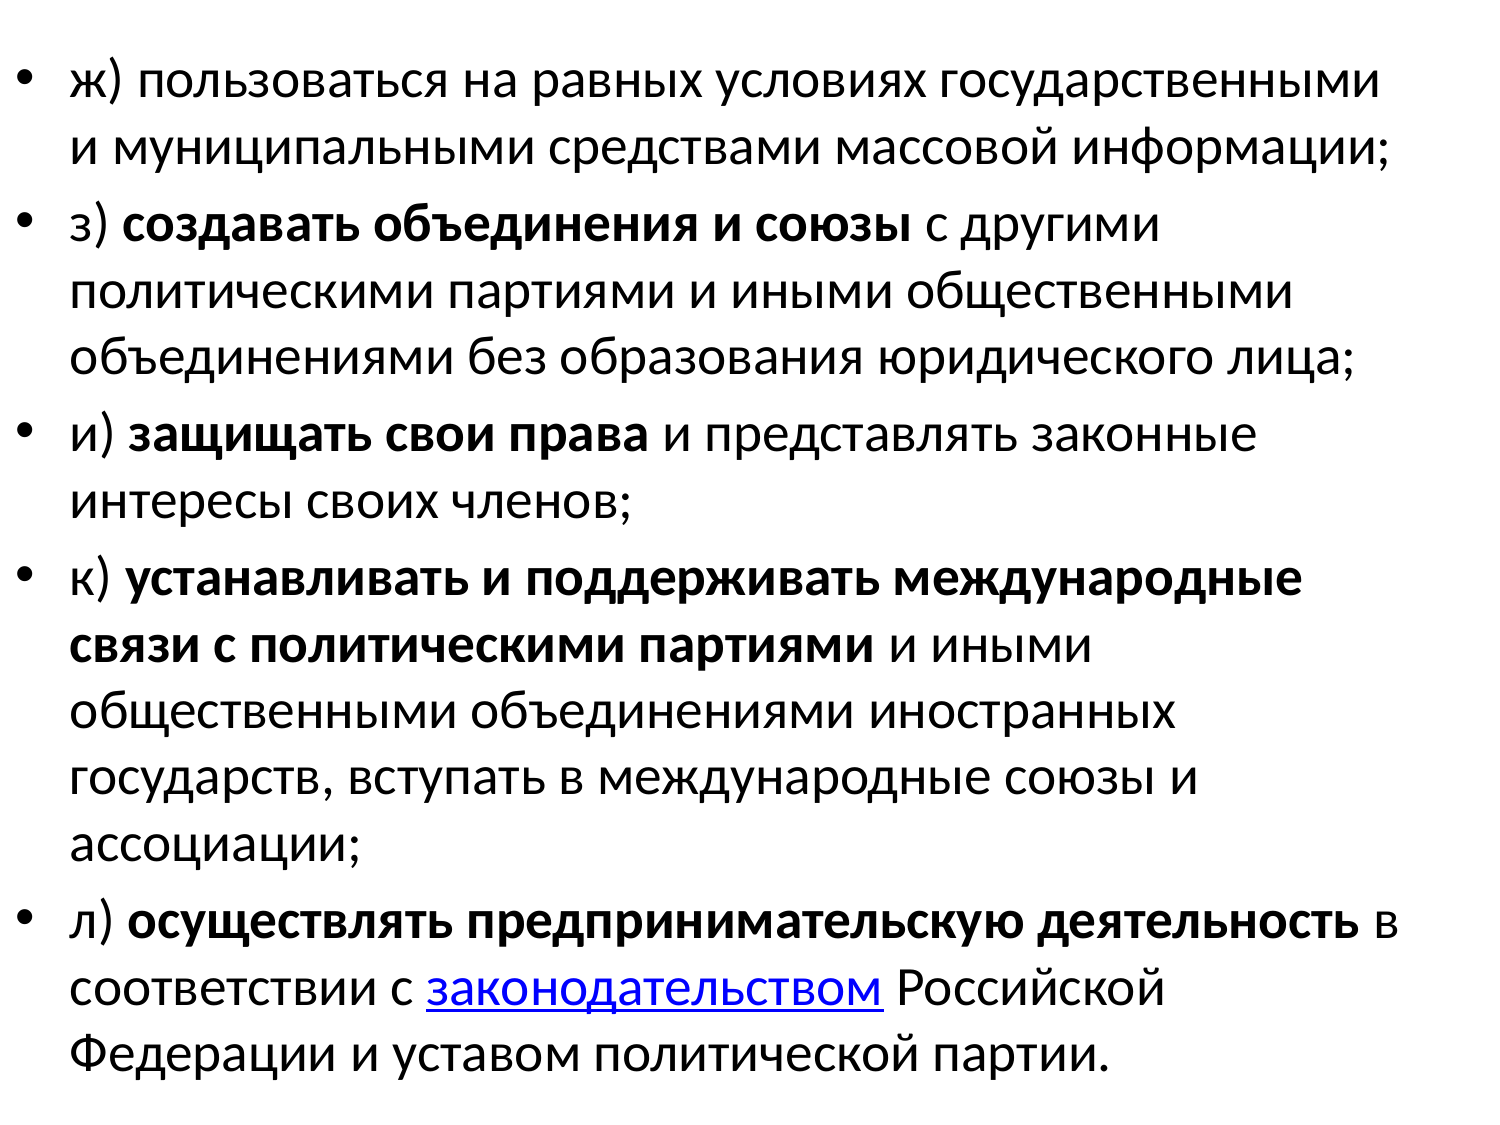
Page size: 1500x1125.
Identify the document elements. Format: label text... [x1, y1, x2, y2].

list ж) пользоваться на равных условиях государственными и муниципальными средствами массовой информации; з) создавать объединения и союзы с другими политическими партиями и иными общественными объединениями без образования юридического лица; и) защищать свои права и представлять законные интересы своих членов; к) устанавливать и поддерживать международные связи с политическими партиями и иными общественными объединениями иностранных государств, вступать в международные союзы и ассоциации; л) осуществлять предпринимательскую деятельность в соответствии с законодательством Российской Федерации и уставом политической партии. [0, 35, 1425, 1125]
